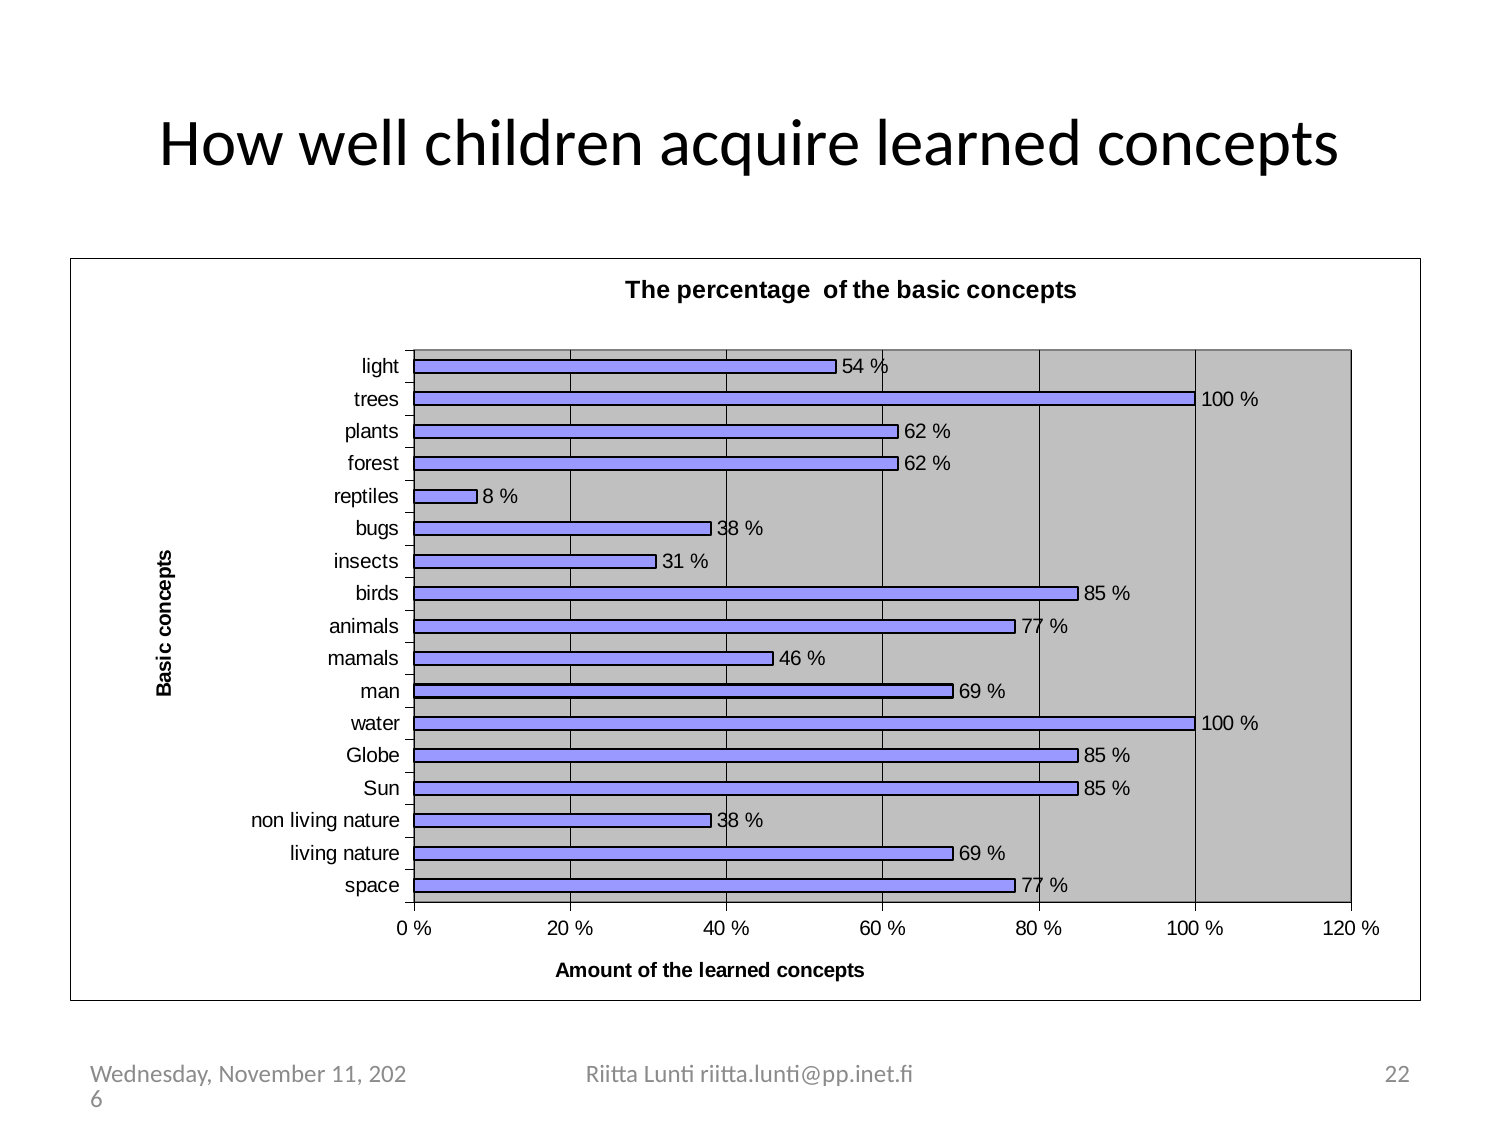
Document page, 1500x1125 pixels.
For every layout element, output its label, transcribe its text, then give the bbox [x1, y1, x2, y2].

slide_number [75, 1042, 425, 1103]
title How well children acquire learned concepts [74, 44, 1426, 233]
footer Riitta Lunti riitta.lunti@pp.inet.fi [512, 1042, 988, 1103]
chart [70, 257, 1421, 1001]
slide_number 22 [1074, 1042, 1425, 1103]
